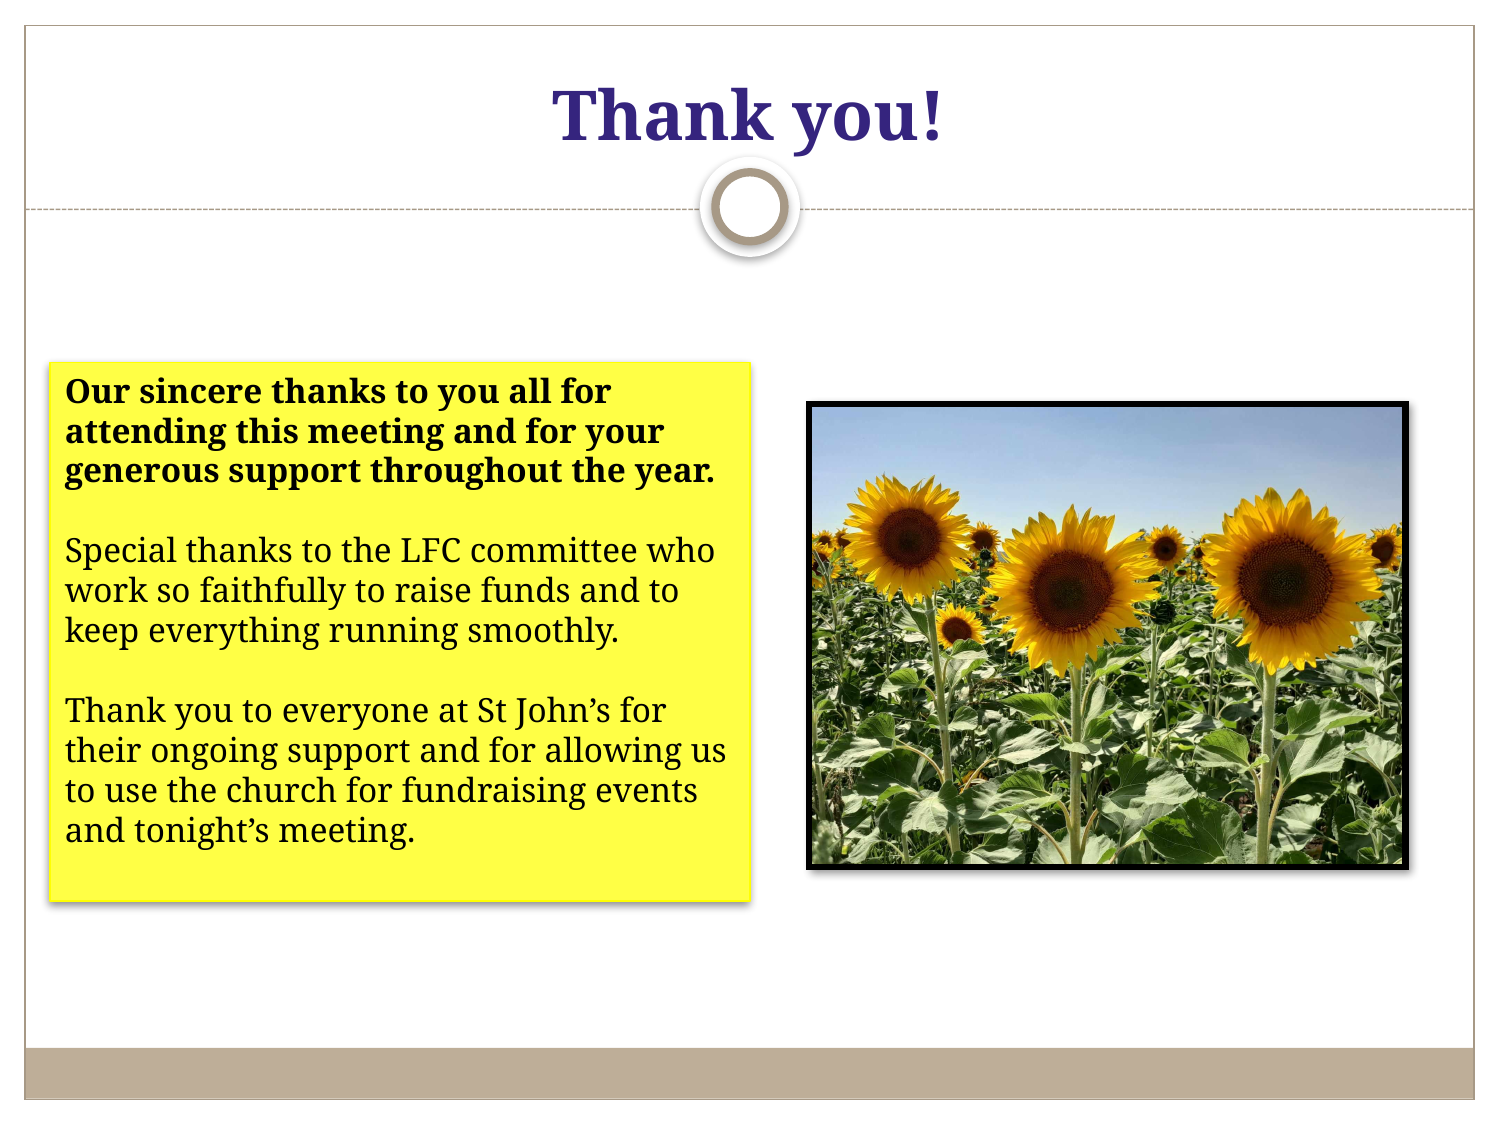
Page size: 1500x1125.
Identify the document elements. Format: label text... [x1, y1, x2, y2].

title Thank you! [49, 37, 1450, 162]
text_box Our sincere thanks to you all for attending this meeting and for your generous support throughout the year. Special thanks to the LFC committee who work so faithfully to raise funds and to keep everything running smoothly. Thank you to everyone at St John’s for their ongoing support and for allowing us to use the church for fundraising events and tonight’s meeting. [49, 362, 751, 902]
picture [812, 406, 1403, 864]
